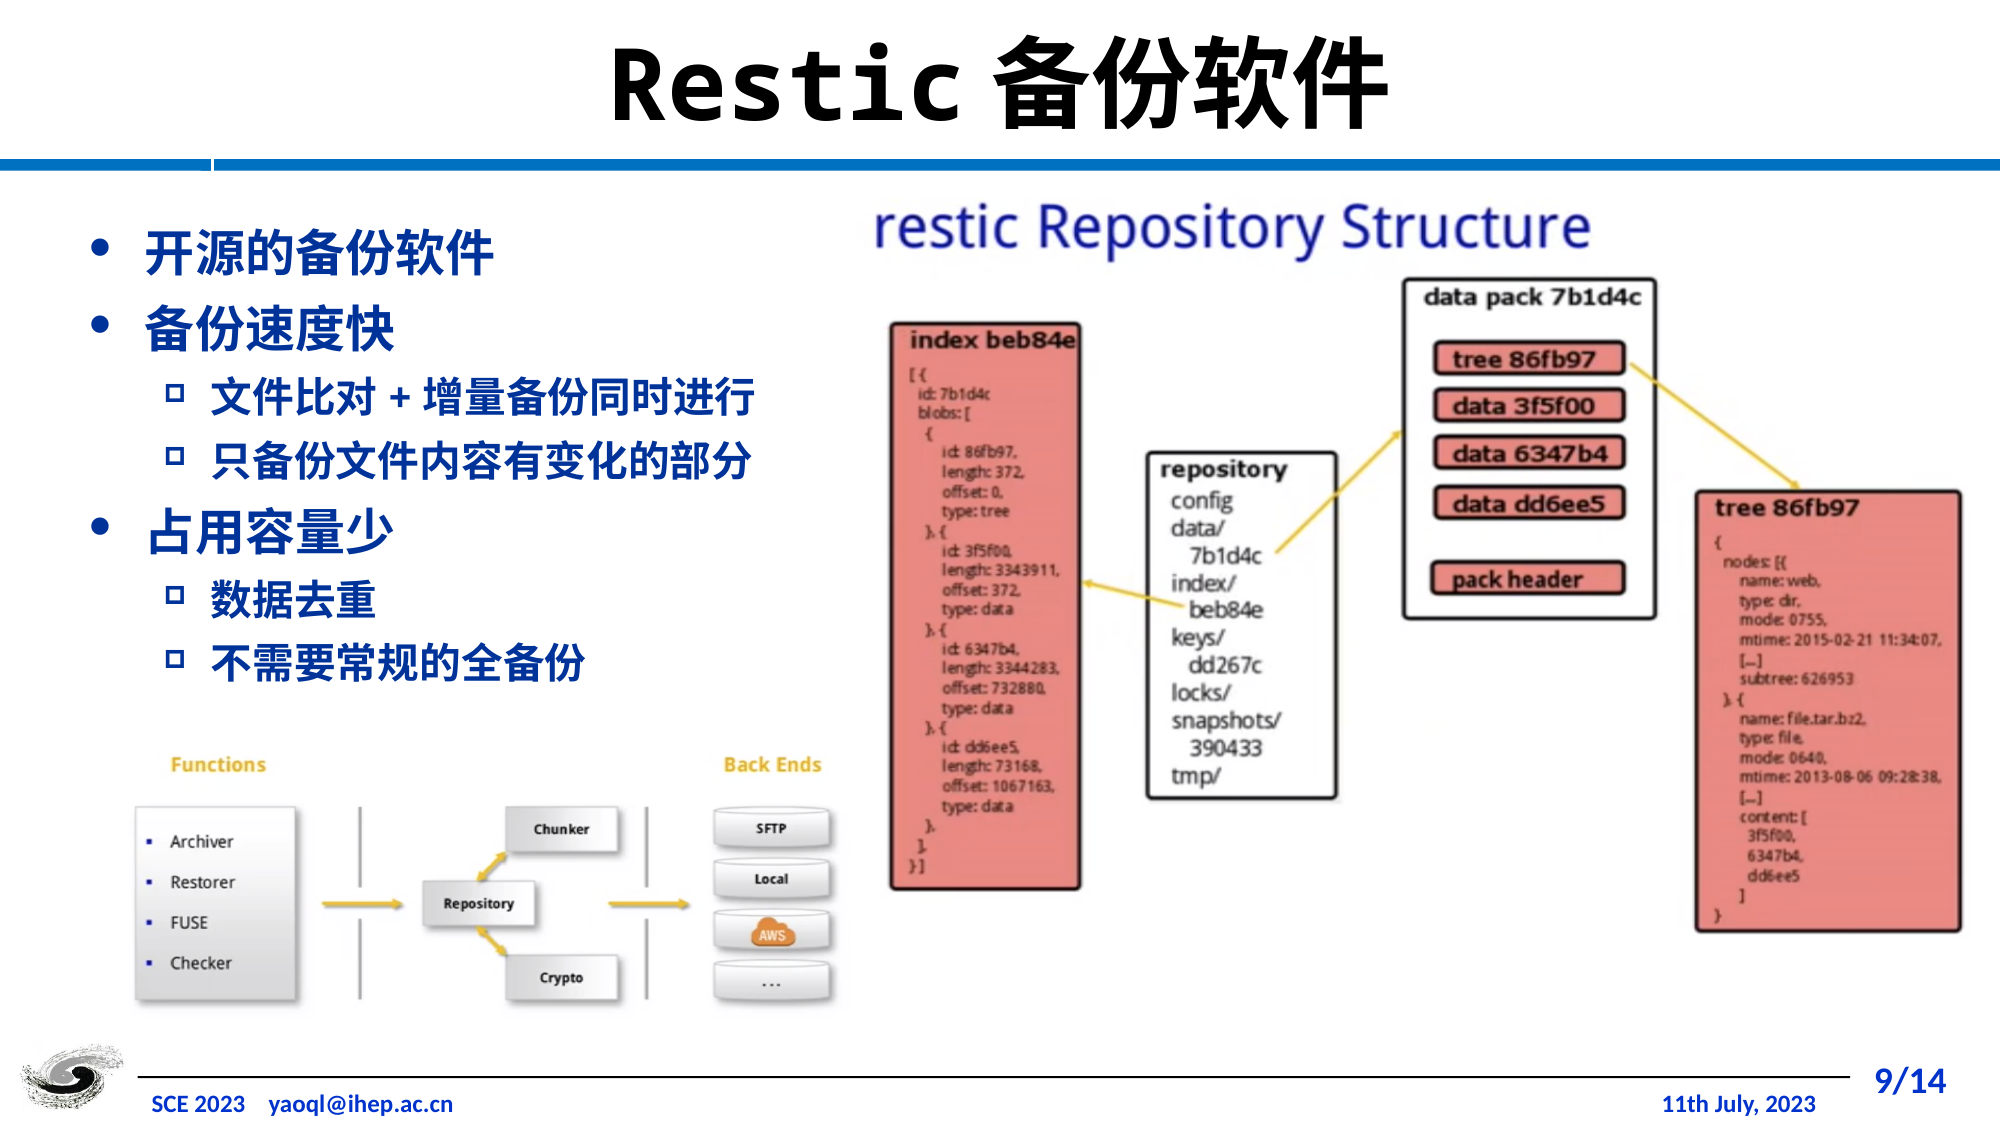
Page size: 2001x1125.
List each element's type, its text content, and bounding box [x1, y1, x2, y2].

picture [115, 186, 1988, 1047]
title Restic备份软件 [99, 0, 1900, 160]
list 开源的备份软件 备份速度快 文件比对+增量备份同时进行 只备份文件内容有变化的部分 占用容量少 数据去重 不需要常规的全备份 [73, 208, 1874, 1072]
picture [16, 1037, 128, 1113]
